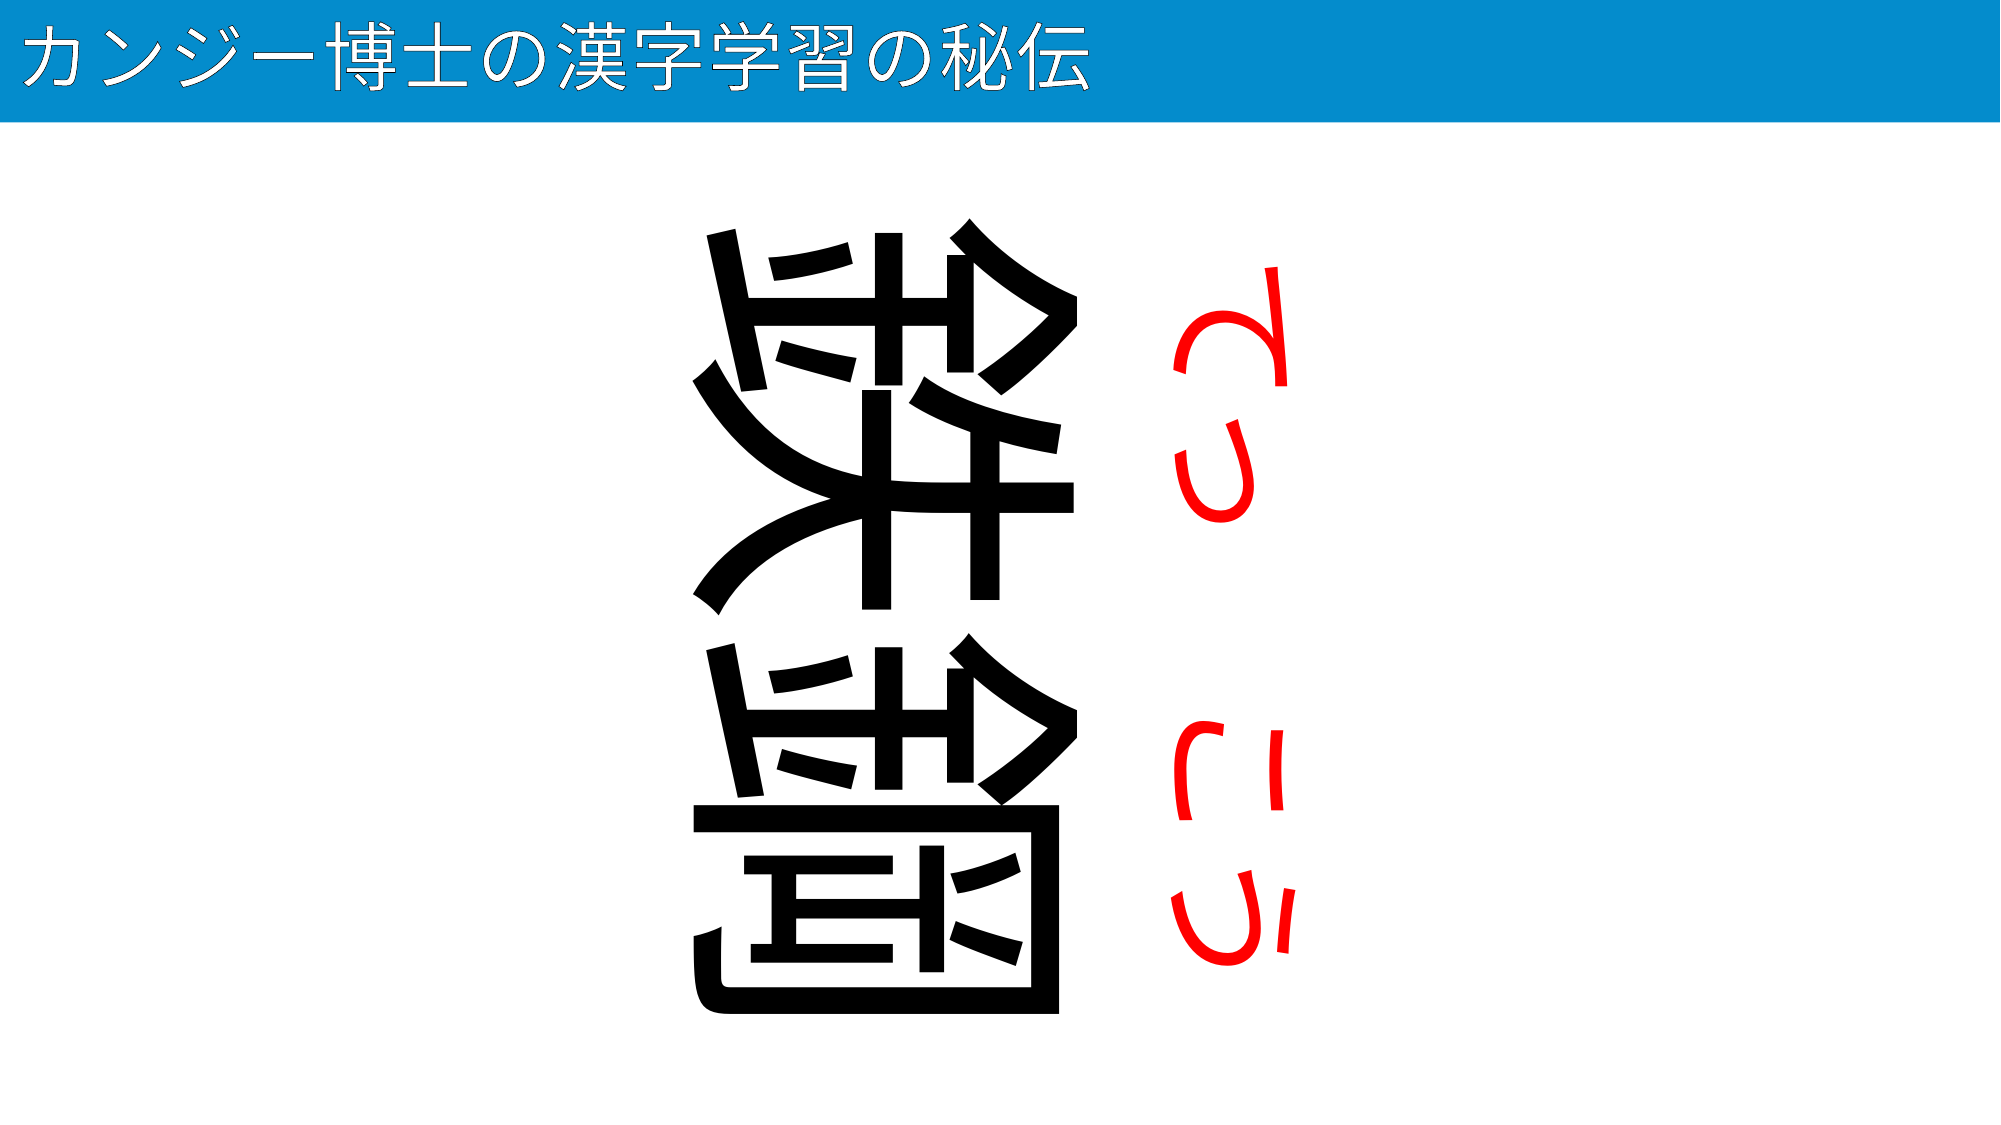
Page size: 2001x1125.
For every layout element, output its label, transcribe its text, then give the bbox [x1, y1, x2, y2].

text_box 鉄鋼 [616, 195, 1152, 1125]
text_box てっ こう [1124, 239, 1337, 1012]
title カンジー博士の漢字学習の秘伝 [0, 0, 1712, 123]
slide_number 60 [1712, 0, 2000, 123]
